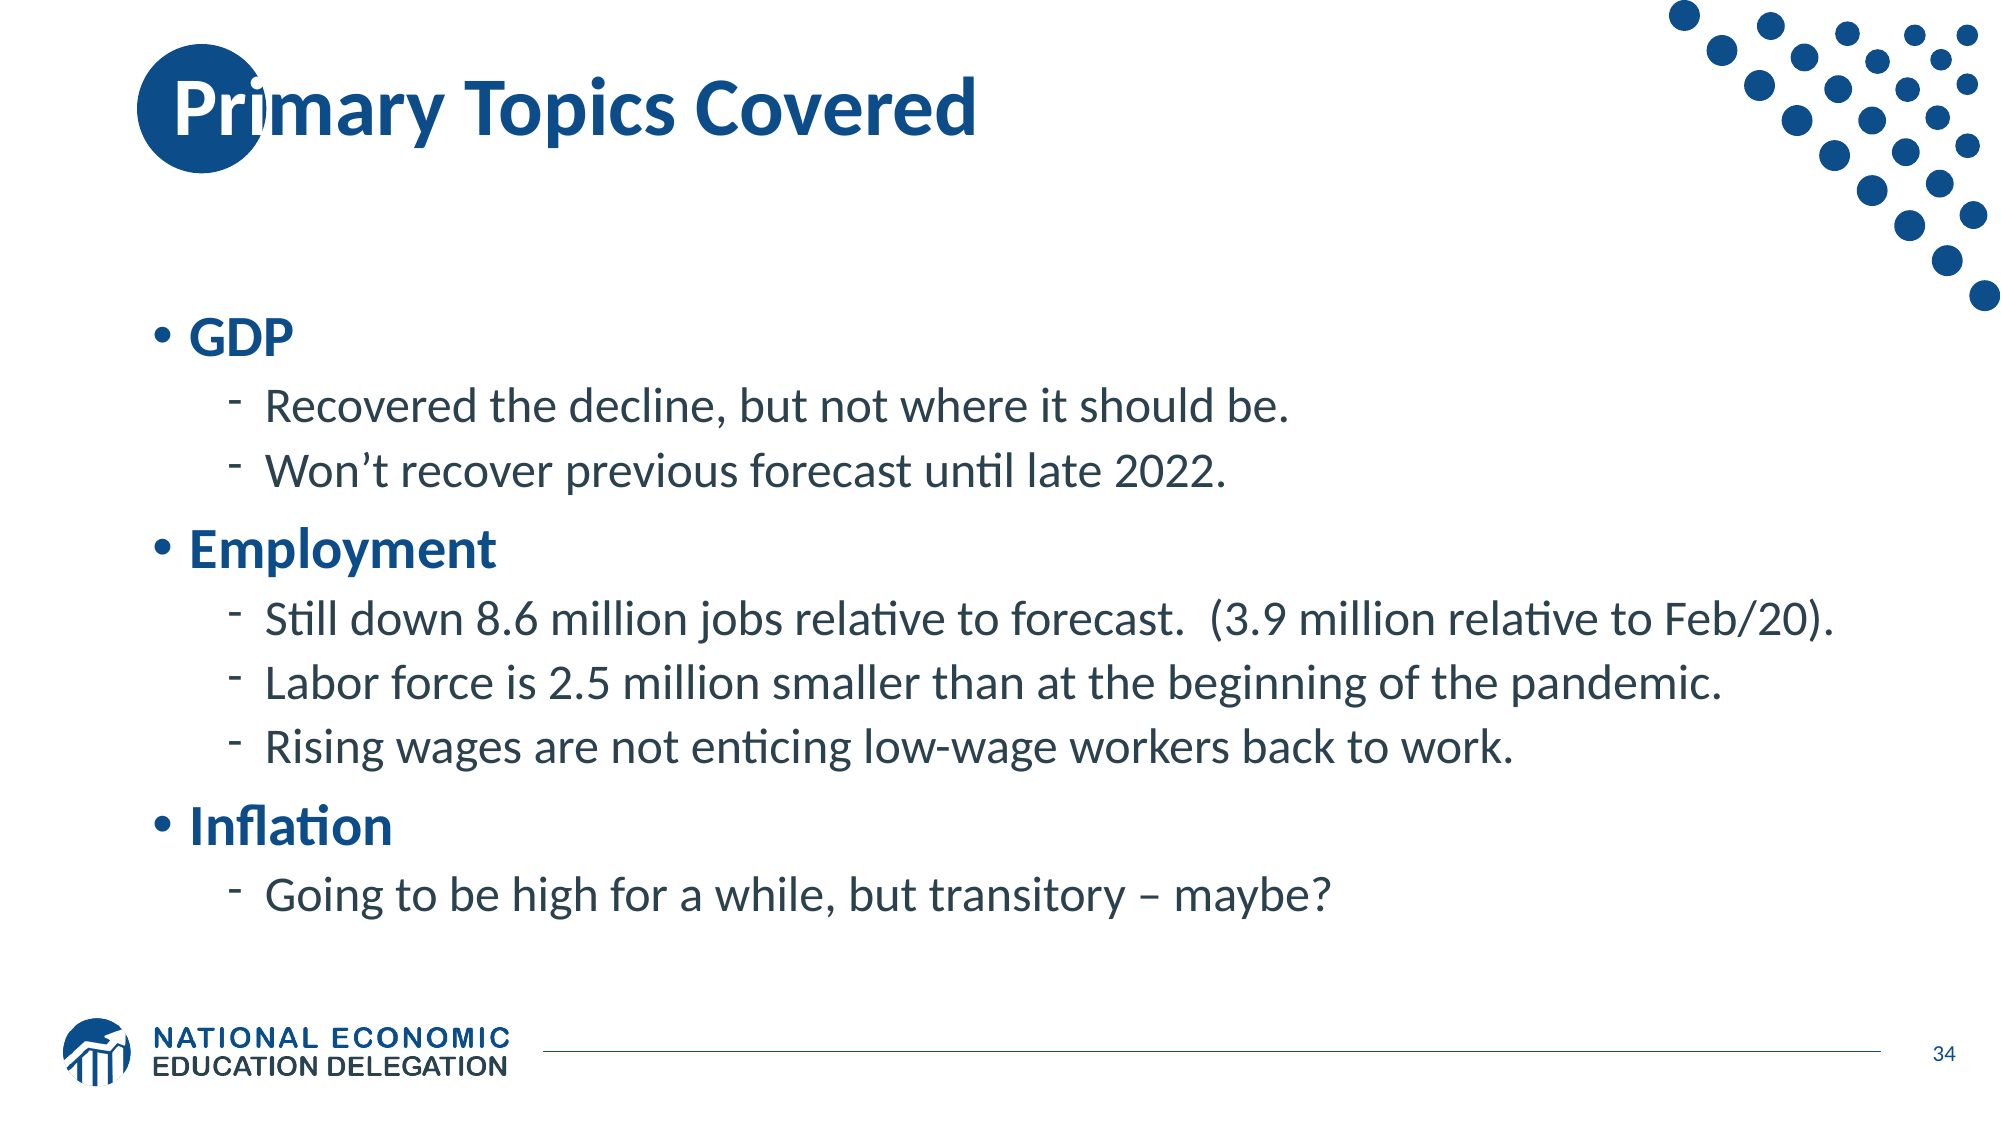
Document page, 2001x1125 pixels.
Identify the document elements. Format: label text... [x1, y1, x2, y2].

title Primary Topics Covered [158, 0, 1884, 218]
slide_number 34 [1521, 1022, 1972, 1082]
picture [55, 1013, 520, 1091]
list GDP Recovered the decline, but not where it should be. Won’t recover previous forecast until late 2022. Employment Still down 8.6 million jobs relative to forecast. (3.9 million relative to Feb/20). Labor force is 2.5 million smaller than at the beginning of the pandemic. Rising wages are not enticing low-wage workers back to work. Inflation Going to be high for a while, but transitory – maybe? [137, 257, 1884, 972]
